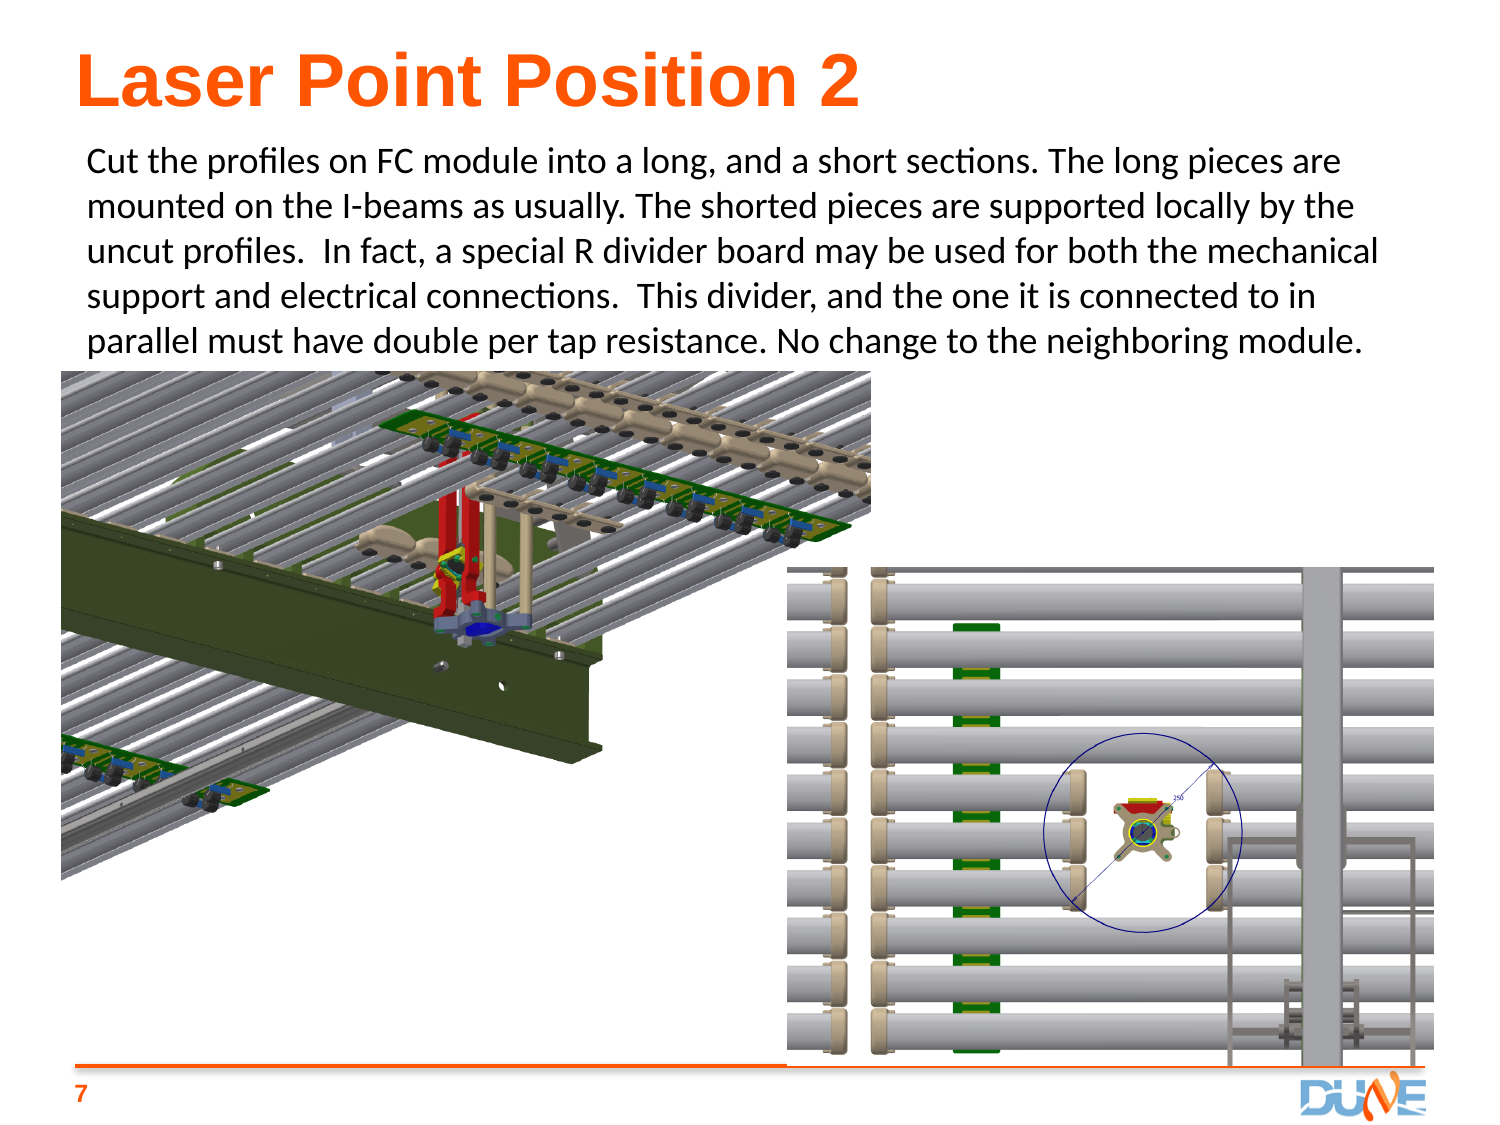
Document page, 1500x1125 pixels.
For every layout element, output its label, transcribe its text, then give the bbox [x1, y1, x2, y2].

text_box Cut the profiles on FC module into a long, and a short sections. The long pieces are mounted on the I-beams as usually. The shorted pieces are supported locally by the uncut profiles. In fact, a special R divider board may be used for both the mechanical support and electrical connections. This divider, and the one it is connected to in parallel must have double per tap resistance. No change to the neighboring module. [71, 128, 1435, 369]
slide_number 7 [74, 1081, 145, 1108]
picture [61, 370, 1434, 1066]
title Laser Point Position 2 [75, 31, 1425, 128]
picture [1299, 1068, 1427, 1122]
